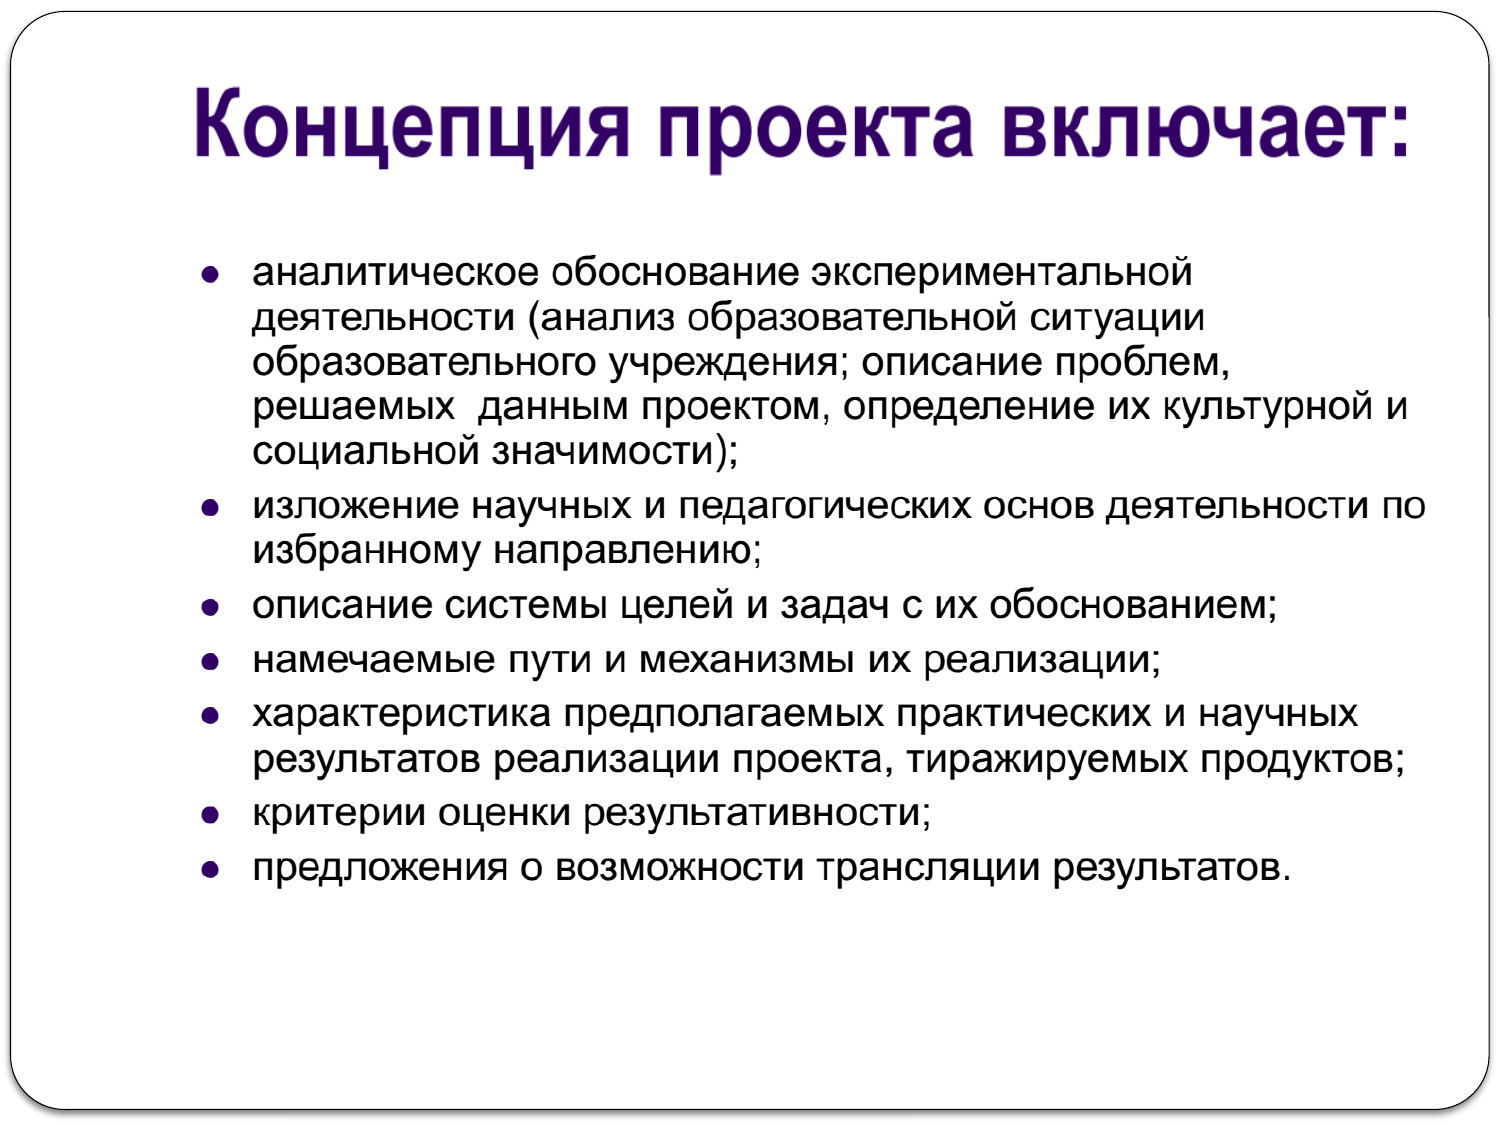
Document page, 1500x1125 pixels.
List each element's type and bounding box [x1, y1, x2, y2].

picture [163, 54, 1472, 978]
